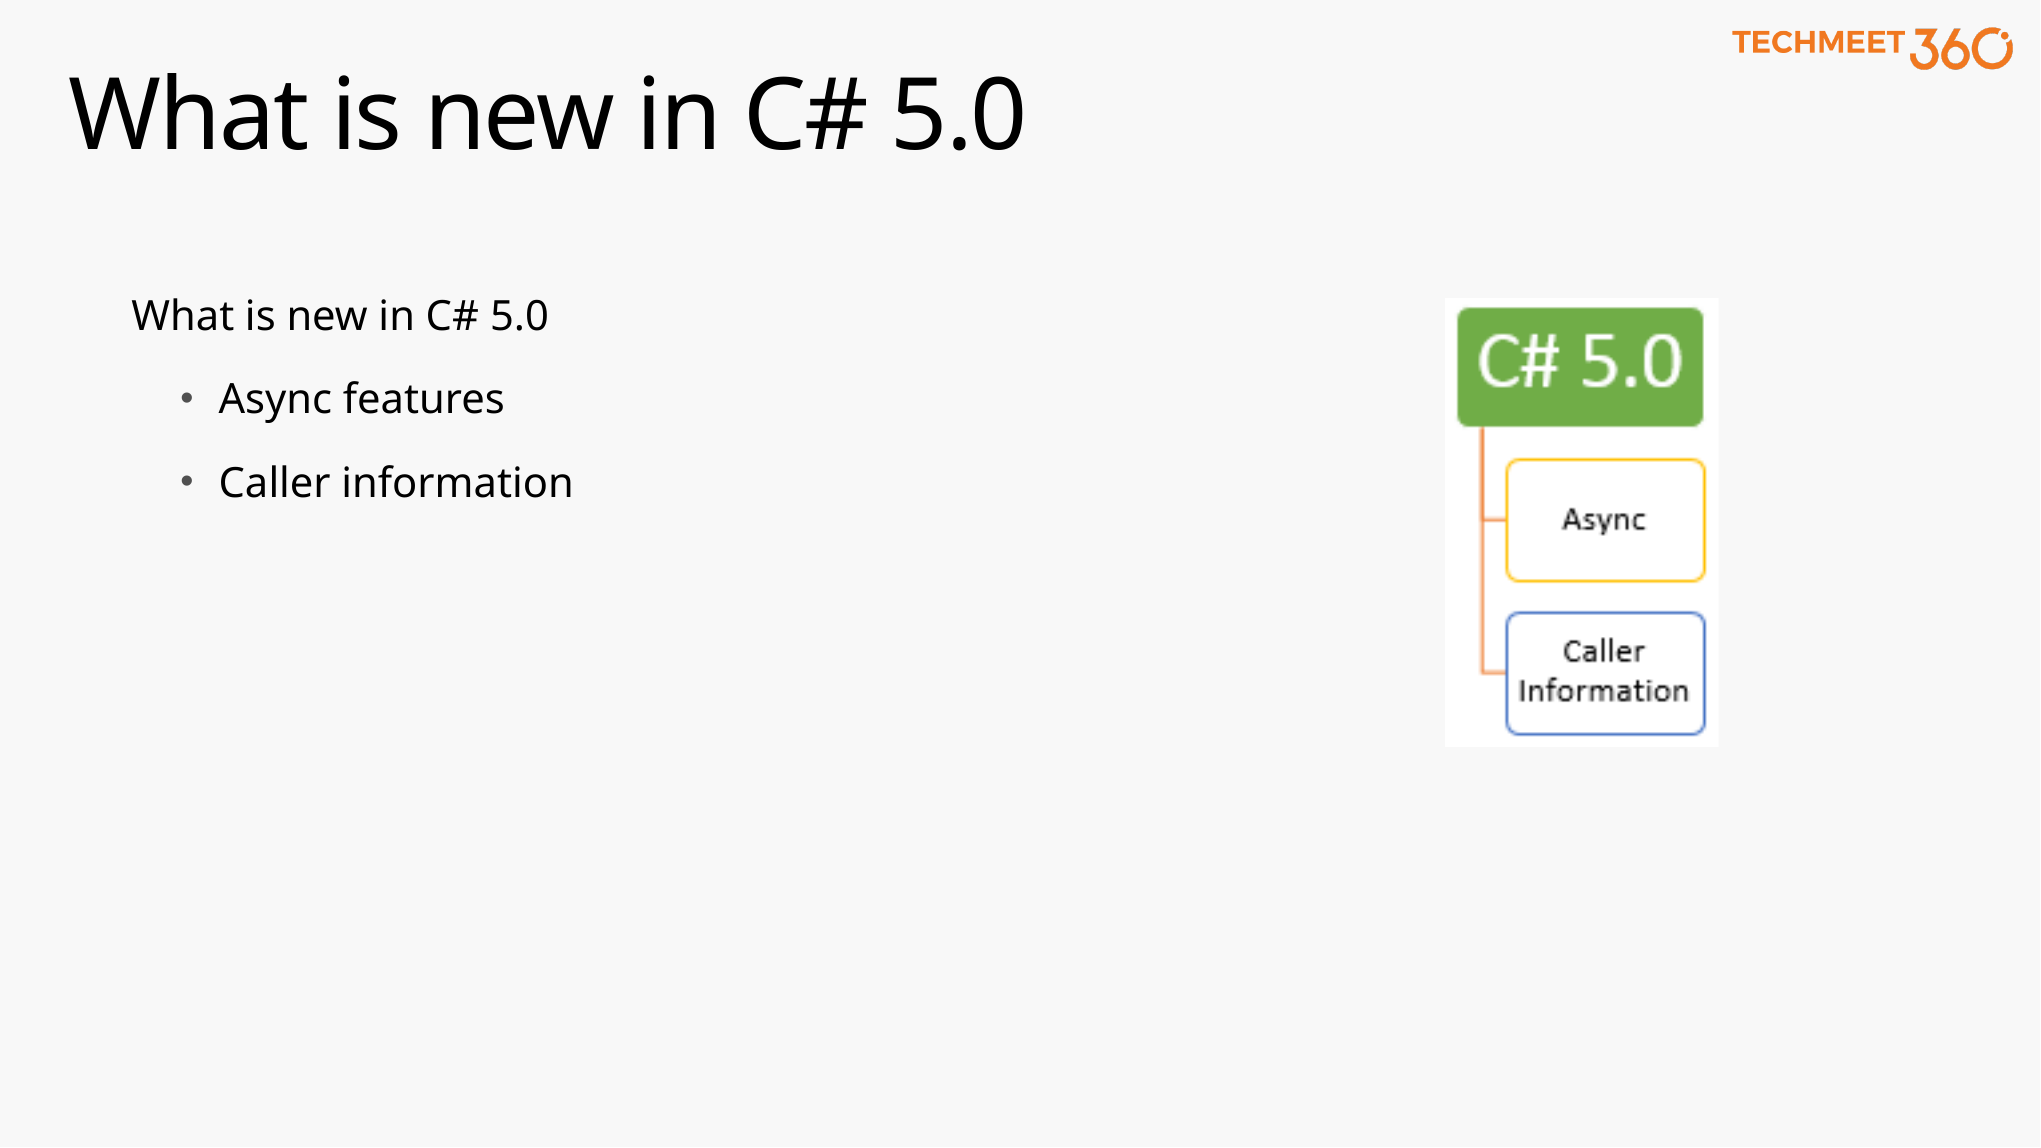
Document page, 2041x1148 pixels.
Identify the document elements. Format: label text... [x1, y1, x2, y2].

picture [1444, 298, 1719, 748]
list What is new in C# 5.0 Async features Caller information [107, 248, 1008, 597]
title What is new in C# 5.0 [45, 48, 1996, 199]
picture [1732, 27, 2013, 70]
